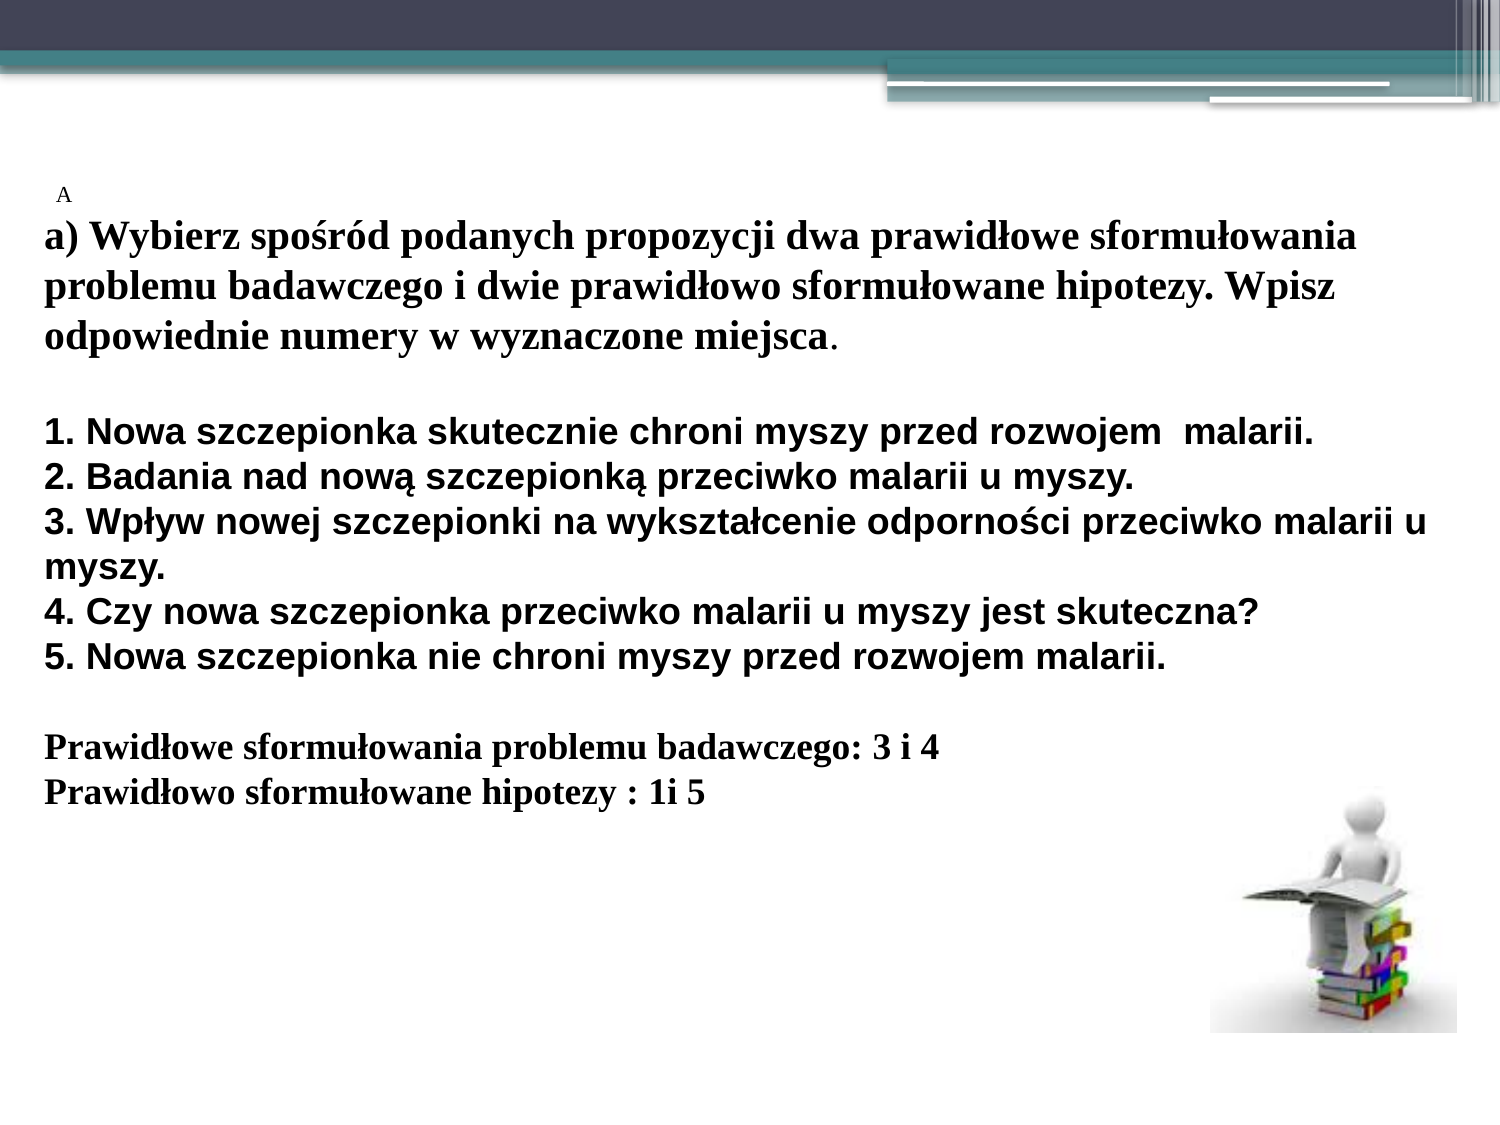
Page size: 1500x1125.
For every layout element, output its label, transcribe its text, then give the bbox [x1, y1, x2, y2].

picture [1210, 786, 1457, 1034]
text_box A a) Wybierz spośród podanych propozycji dwa prawidłowe sformułowania problemu badawczego i dwie prawidłowo sformułowane hipotezy. Wpisz odpowiednie numery w wyznaczone miejsca. 1. Nowa szczepionka skutecznie chroni myszy przed rozwojem malarii. 2. Badania nad nową szczepionką przeciwko malarii u myszy. 3. Wpływ nowej szczepionki na wykształcenie odporności przeciwko malarii u myszy. 4. Czy nowa szczepionka przeciwko malarii u myszy jest skuteczna? 5. Nowa szczepionka nie chroni myszy przed rozwojem malarii. Prawidłowe sformułowania problemu badawczego: 3 i 4 Prawidłowo sformułowane hipotezy : 1i 5 [29, 172, 1471, 820]
